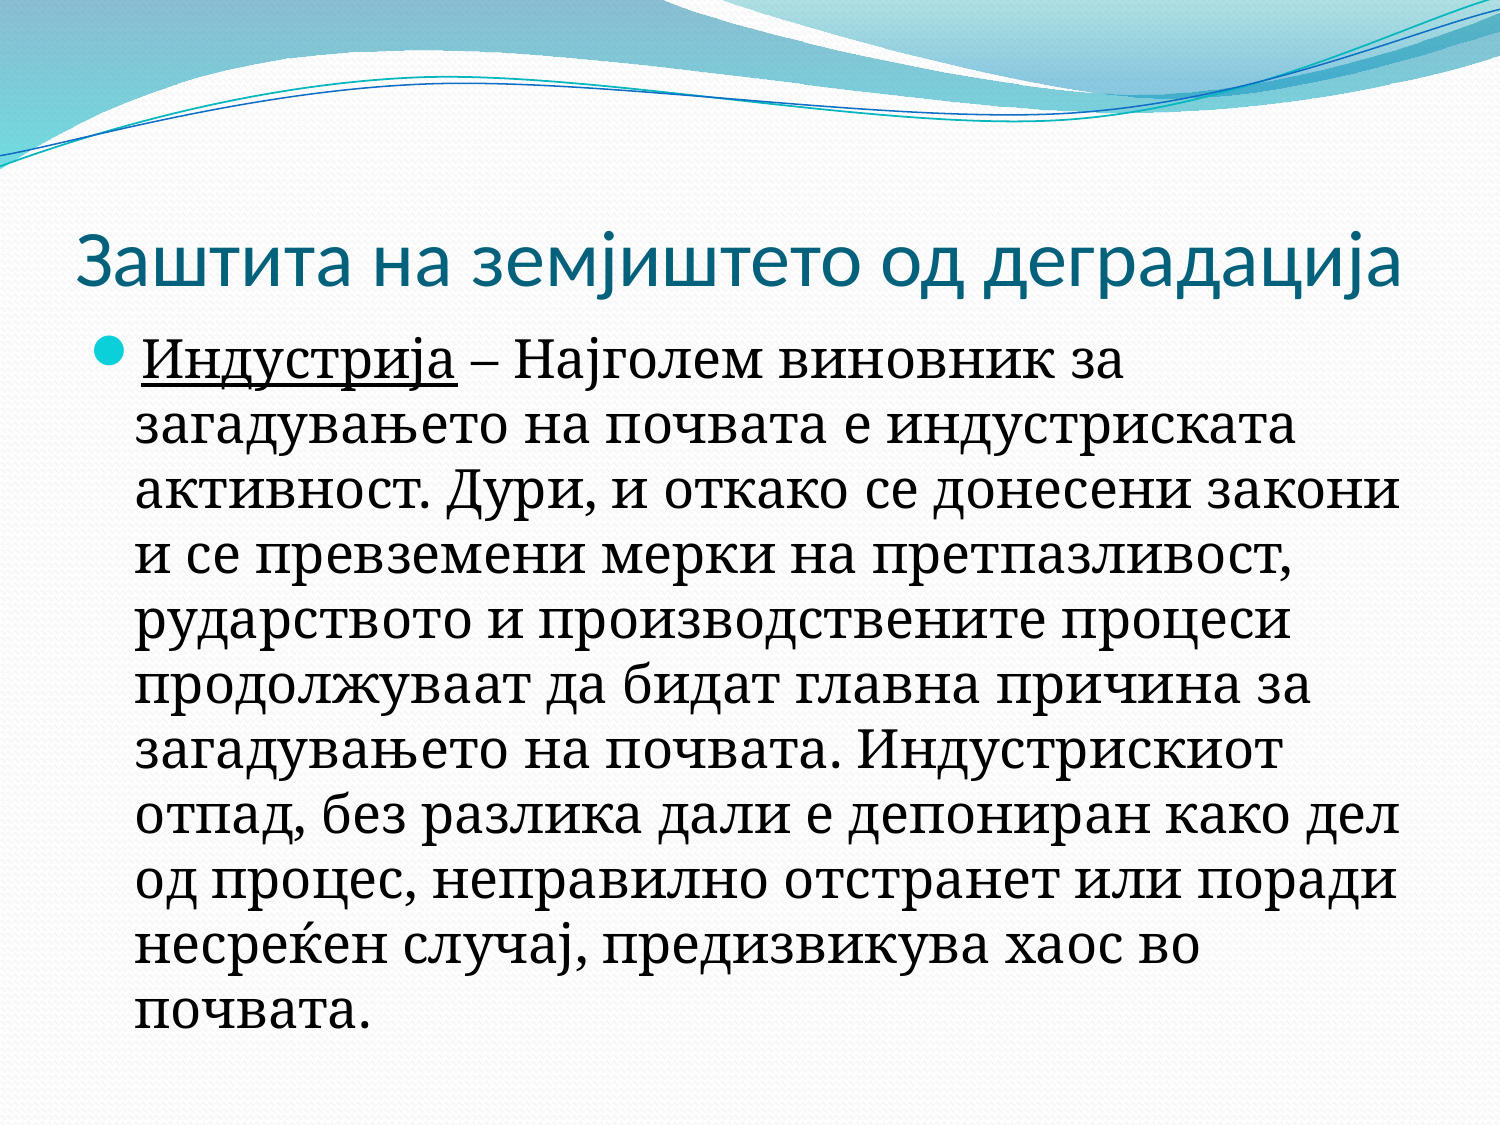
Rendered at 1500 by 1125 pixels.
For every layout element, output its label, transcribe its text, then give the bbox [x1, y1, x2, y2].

title Заштита на земјиштето од деградација [75, 115, 1425, 303]
list Индустрија – Најголем виновник за загадувањето на почвата е индустриската активност. Дури, и откако се донесени закони и се превземени мерки на претпазливост, рударството и производствените процеси продолжуваат да бидат главна причина за загадувањето на почвата. Индустрискиот отпад, без разлика дали е депониран како дел од процес, неправилно отстранет или поради несреќен случај, предизвикува хаос во почвата. [75, 317, 1425, 1038]
